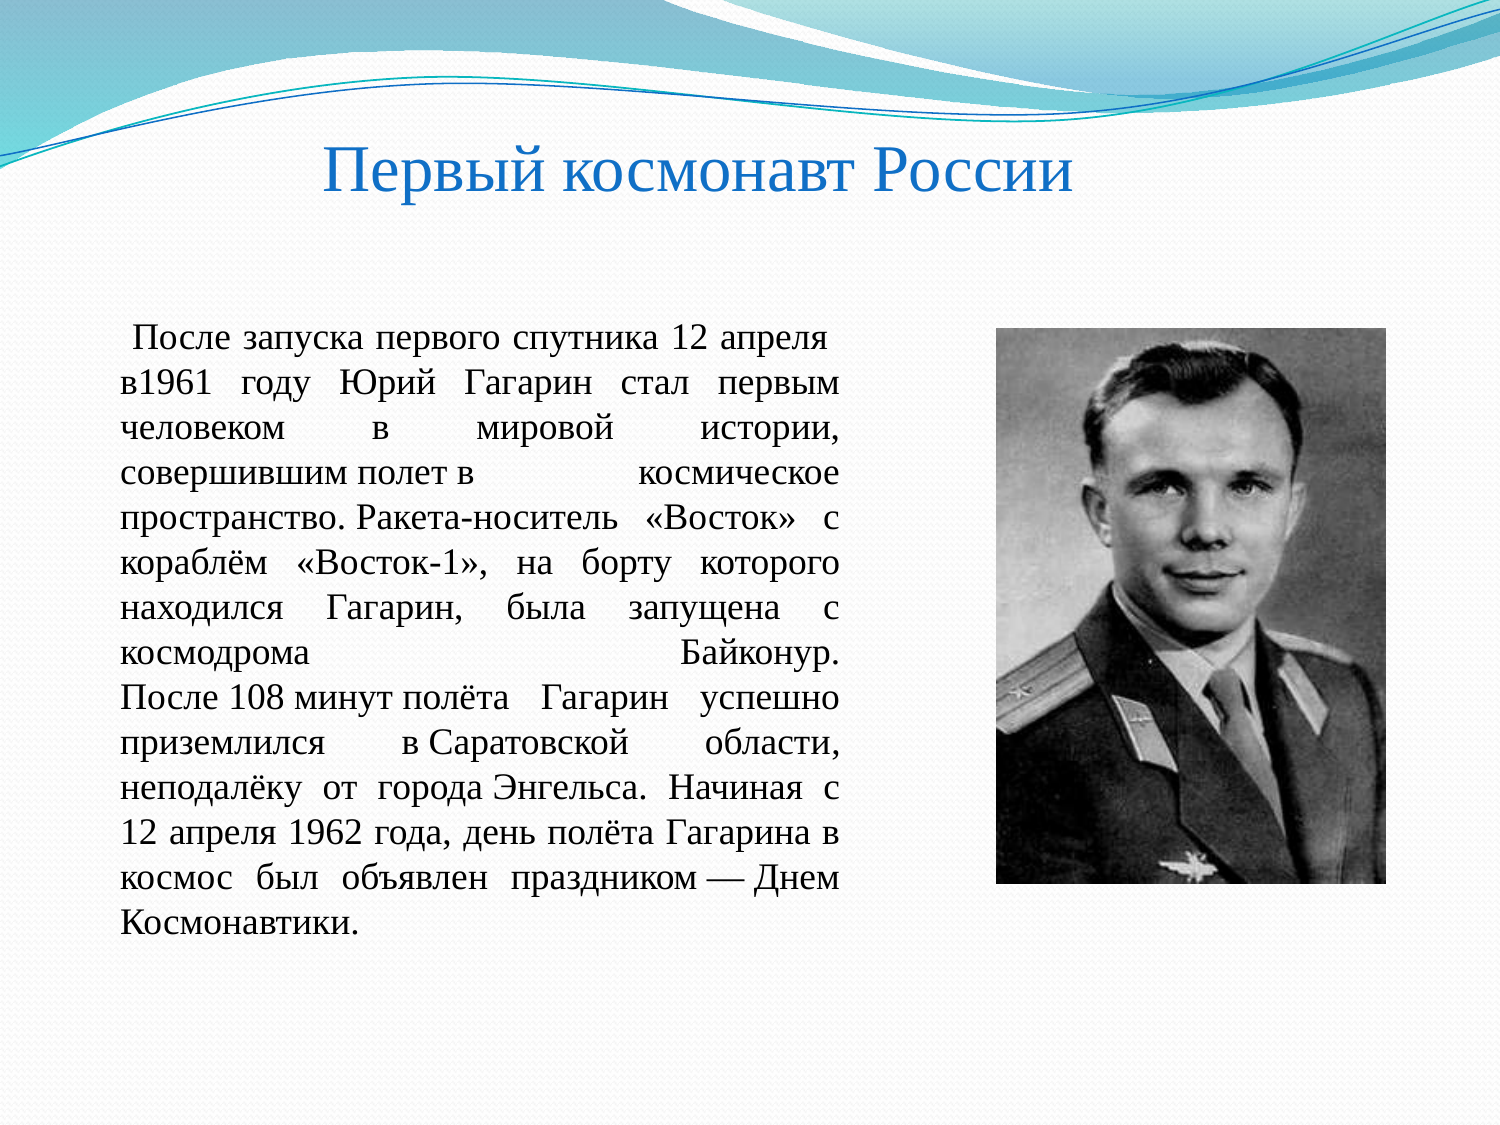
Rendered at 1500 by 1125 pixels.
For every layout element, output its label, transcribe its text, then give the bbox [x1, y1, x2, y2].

picture [995, 327, 1387, 884]
text_box После запуска первого спутника 12 апреля в1961 году Юрий Гагарин стал первым человеком в мировой истории, совершившим полет в космическое пространство. Ракета-носитель «Восток» с кораблём «Восток-1», на борту которого находился Гагарин, была запущена с космодрома Байконур. После 108 минут полёта Гагарин успешно приземлился в Саратовской области, неподалёку от города Энгельса. Начиная с 12 апреля 1962 года, день полёта Гагарина в космос был объявлен праздником — Днем Космонавтики. [105, 304, 856, 950]
text_box Первый космонавт России [307, 117, 1090, 212]
